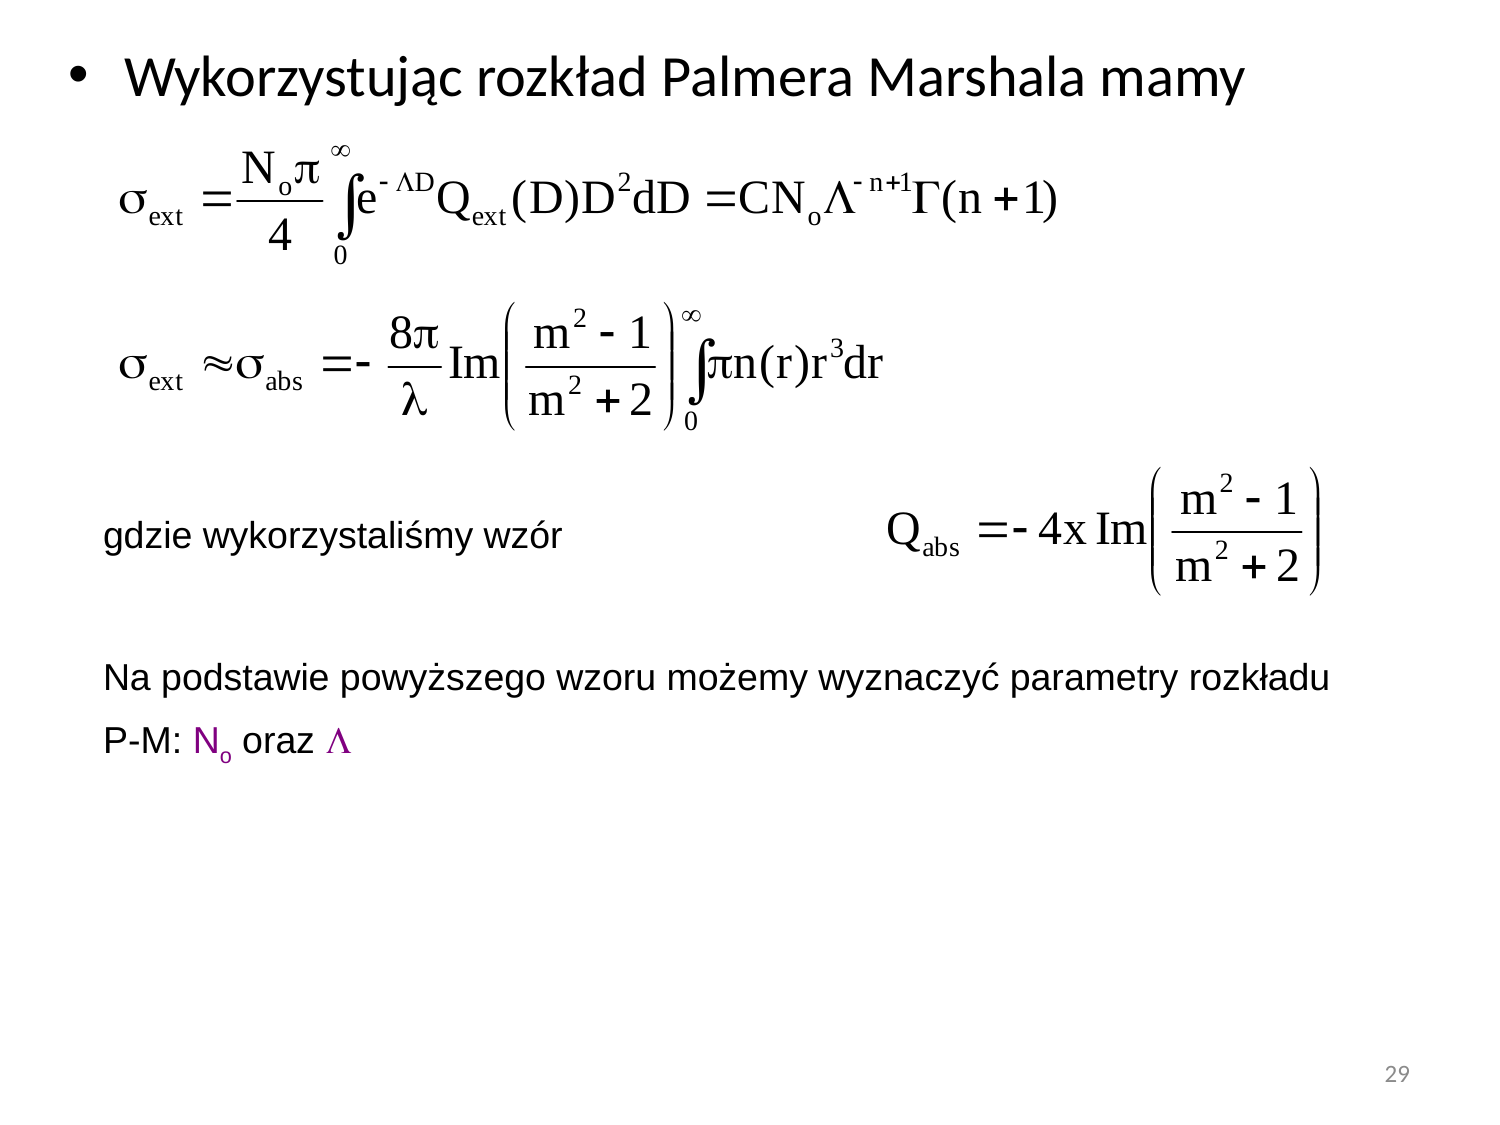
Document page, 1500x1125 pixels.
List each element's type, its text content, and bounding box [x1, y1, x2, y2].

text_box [111, 290, 895, 443]
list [111, 125, 1066, 278]
text_box Na podstawie powyższego wzoru możemy wyznaczyć parametry rozkładu P-M: No oraz  [88, 645, 1424, 775]
list Wykorzystując rozkład Palmera Marshala mamy [53, 31, 1390, 154]
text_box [879, 455, 1335, 608]
text_box gdzie wykorzystaliśmy wzór [88, 503, 821, 564]
slide_number 29 [1074, 1042, 1425, 1103]
